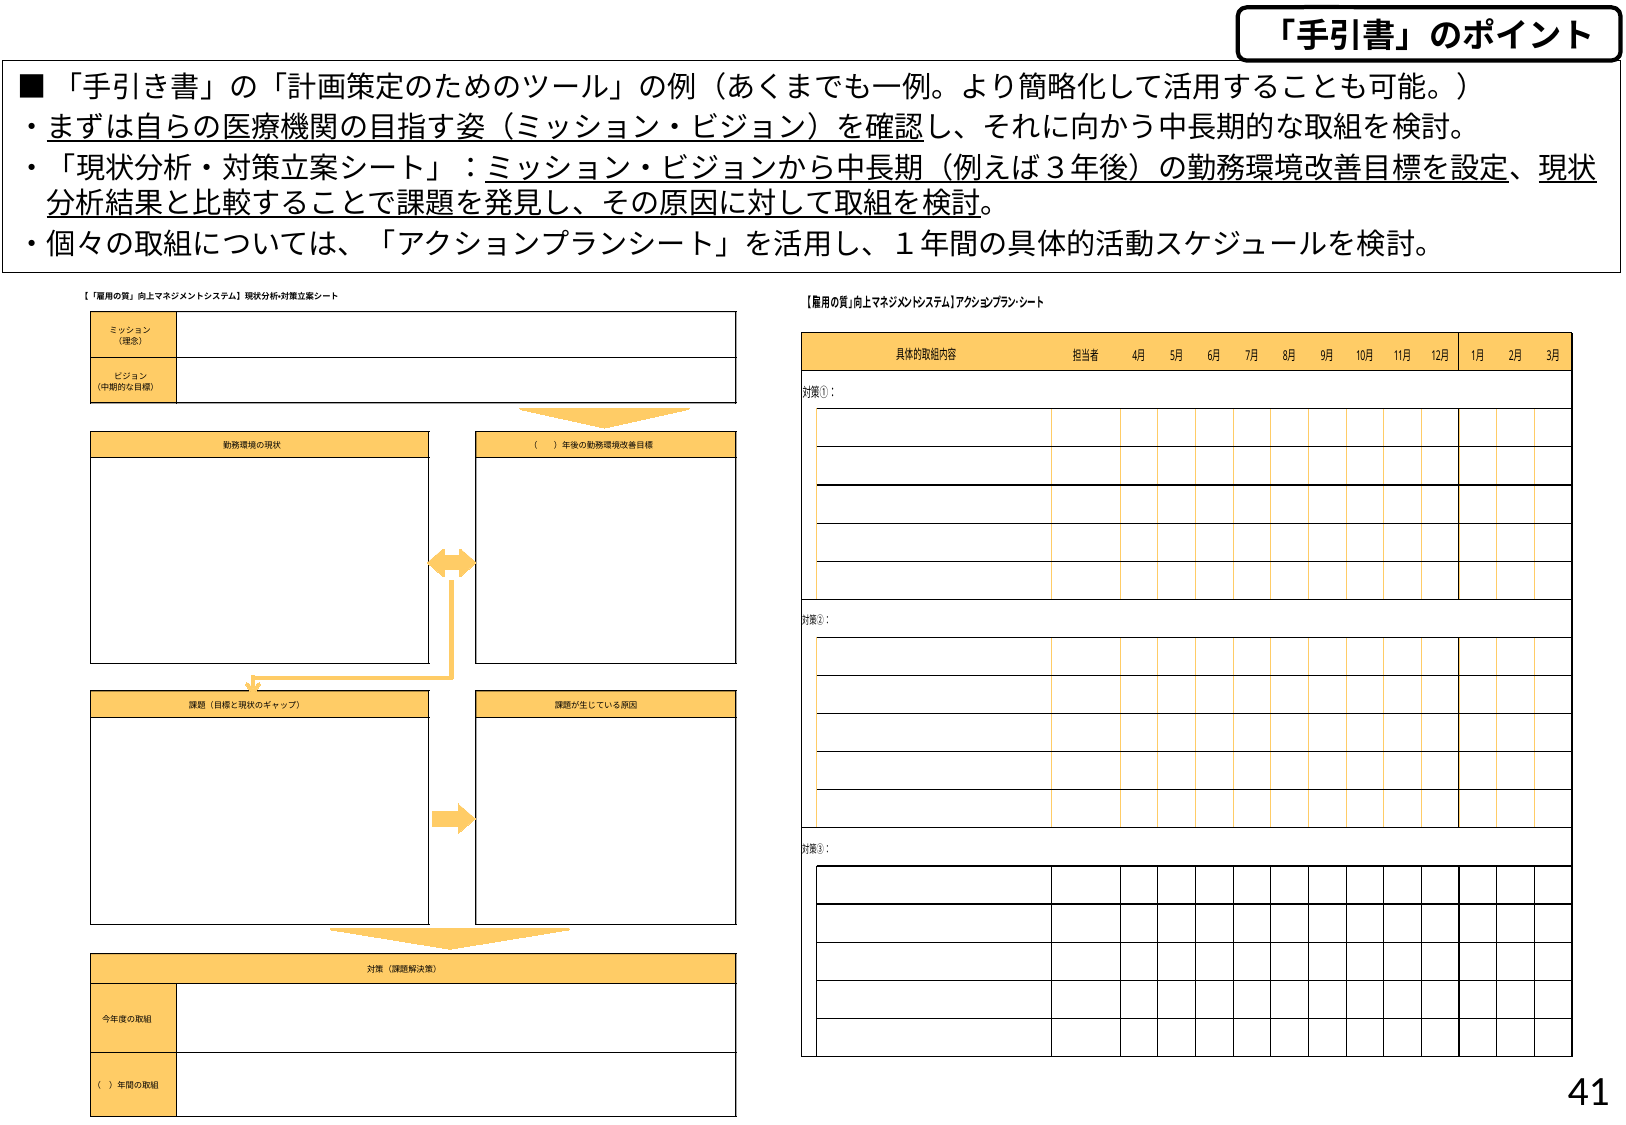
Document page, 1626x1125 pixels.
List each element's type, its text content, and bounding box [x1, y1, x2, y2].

text_box 「手引書」のポイント [1235, 4, 1623, 63]
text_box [90, 289, 753, 1125]
picture [800, 278, 1581, 1071]
text_box ■「手引き書」の「計画策定のためのツール」の例（あくまでも一例。より簡略化して活用することも可能。） ・まずは自らの医療機関の目指す姿（ミッション・ビジョン）を確認し、それに向かう中長期的な取組を検討。 ・「現状分析・対策立案シート」：ミッション・ビジョンから中長期（例えば３年後）の勤務環境改善目標を設定、現状分析結果と比較することで課題を発見し、その原因に対して取組を検討。 ・個々の取組については、「アクションプランシート」を活用し、１年間の具体的活動スケジュールを検討。 [2, 60, 1621, 273]
slide_number 40 [1245, 1058, 1625, 1119]
